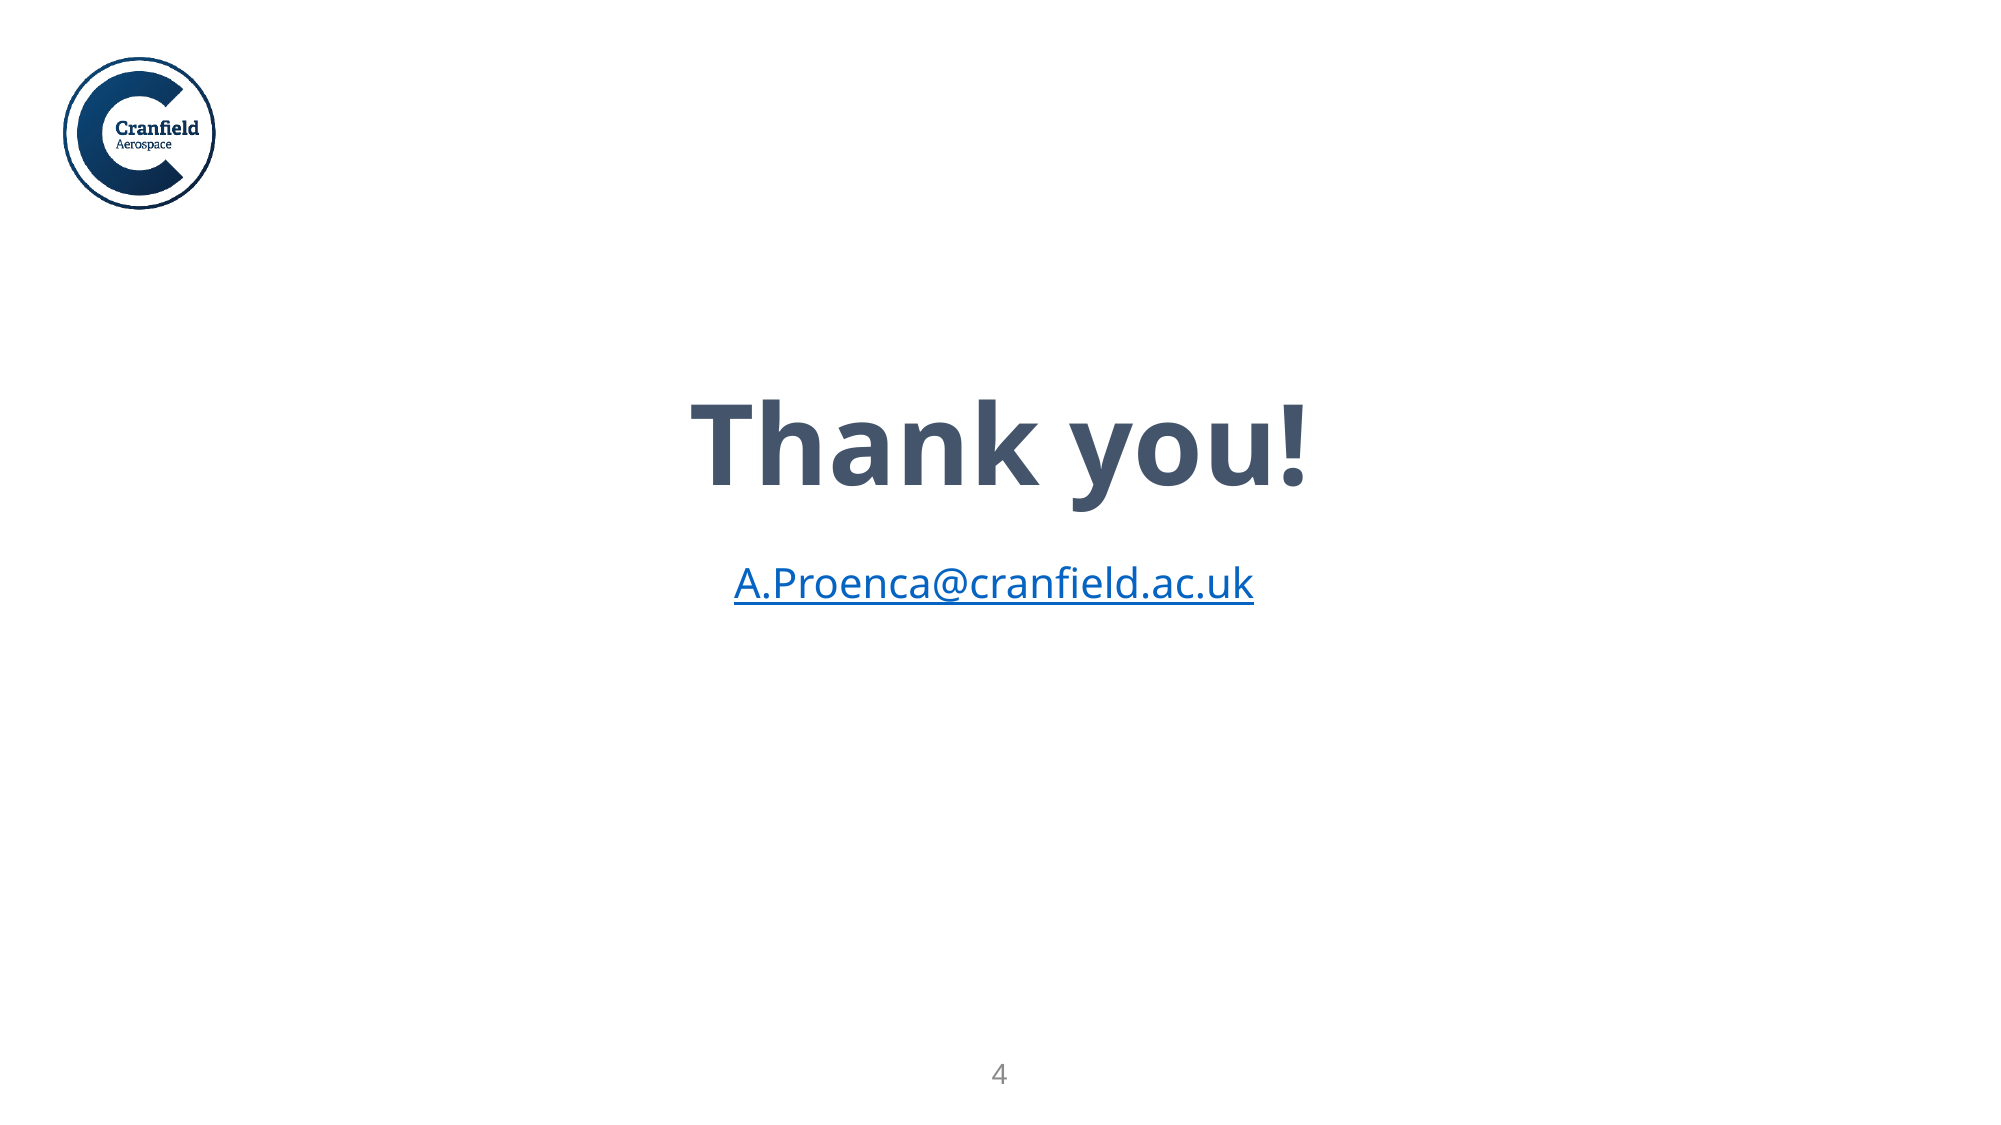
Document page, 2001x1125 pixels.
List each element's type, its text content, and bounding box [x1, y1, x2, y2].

picture [59, 53, 219, 213]
text_box A.Proenca@cranfield.ac.uk [83, 550, 1905, 1032]
title Thank you! [178, 265, 1822, 550]
slide_number 4 [774, 1042, 1225, 1103]
